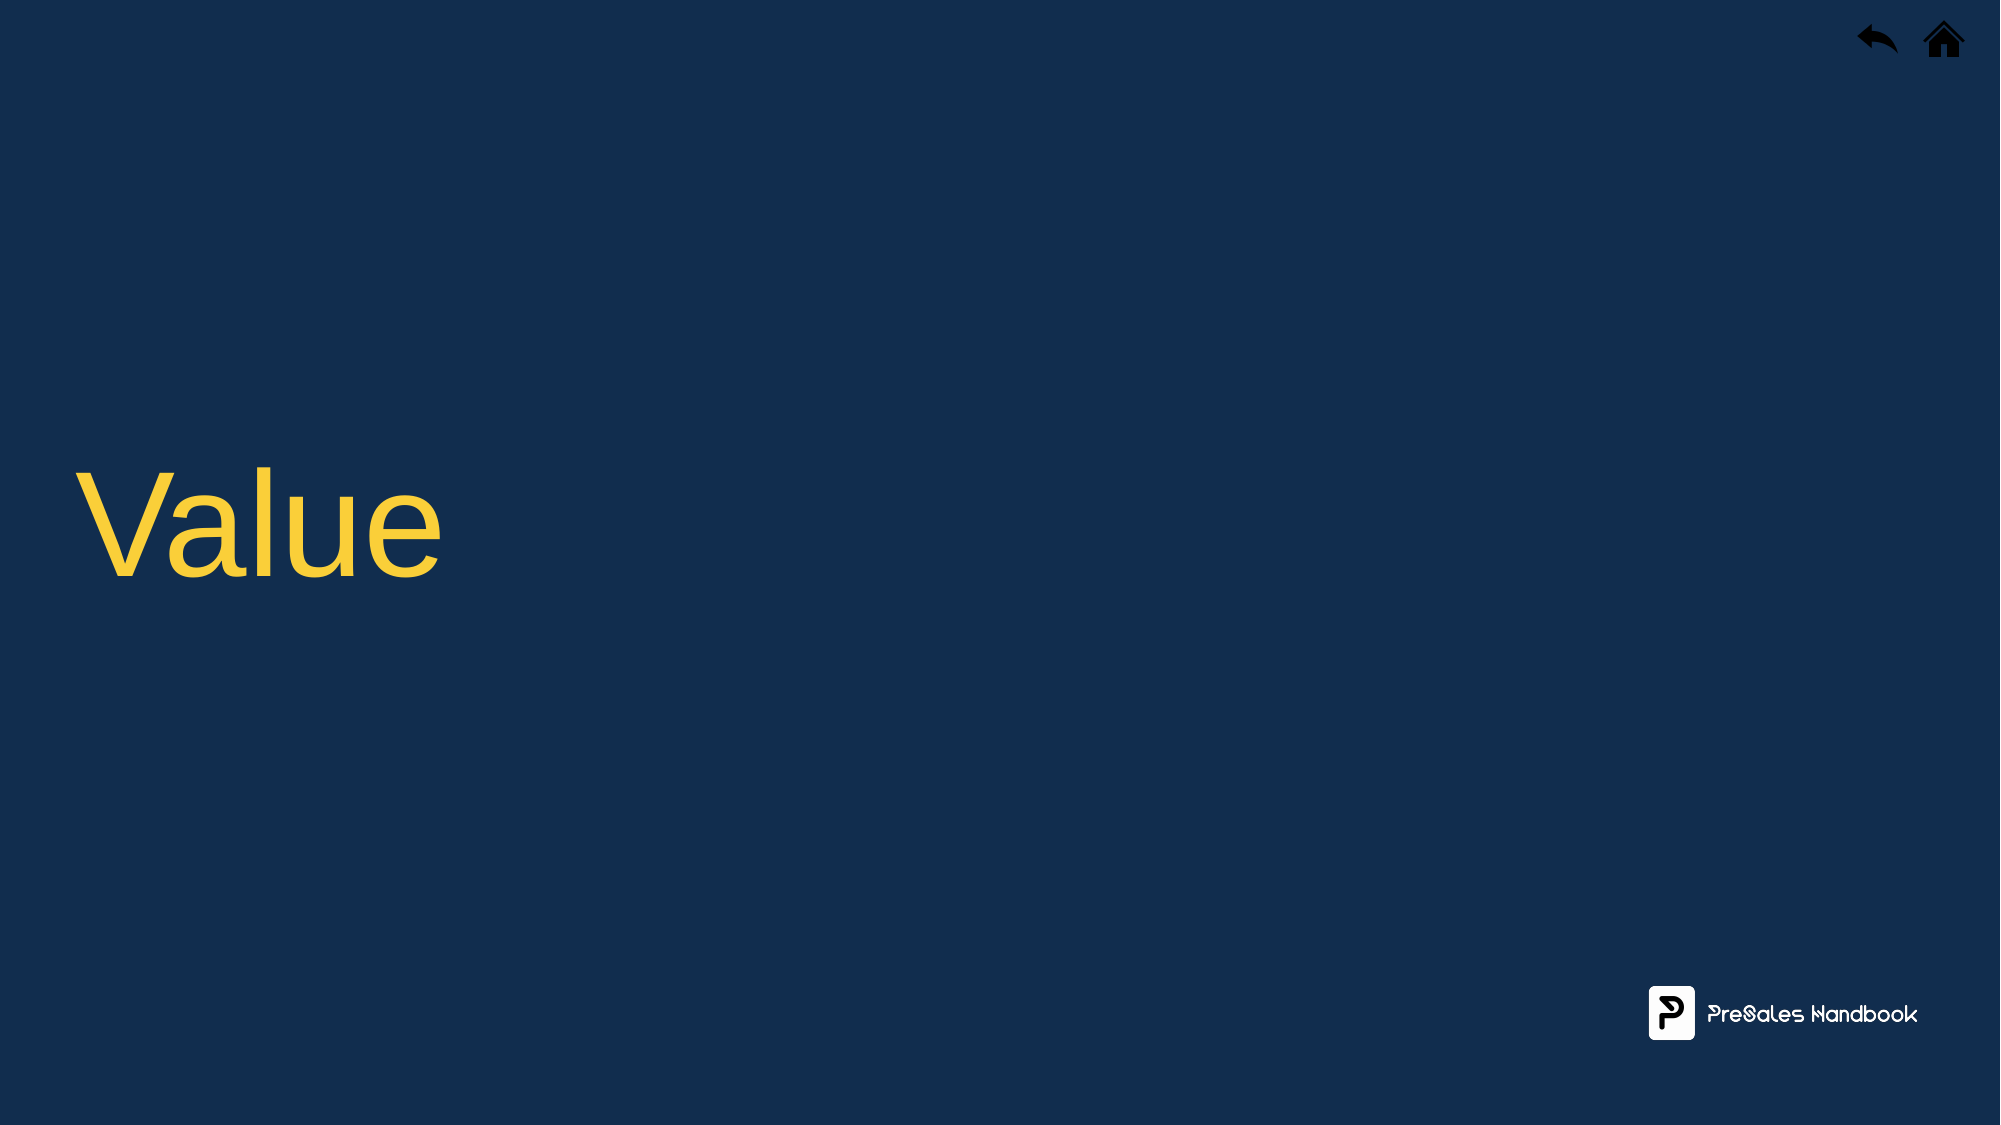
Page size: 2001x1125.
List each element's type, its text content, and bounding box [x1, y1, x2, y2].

picture [1642, 979, 1924, 1047]
picture [1853, 14, 1902, 63]
picture [1920, 14, 1968, 63]
title Value [75, 75, 1766, 980]
